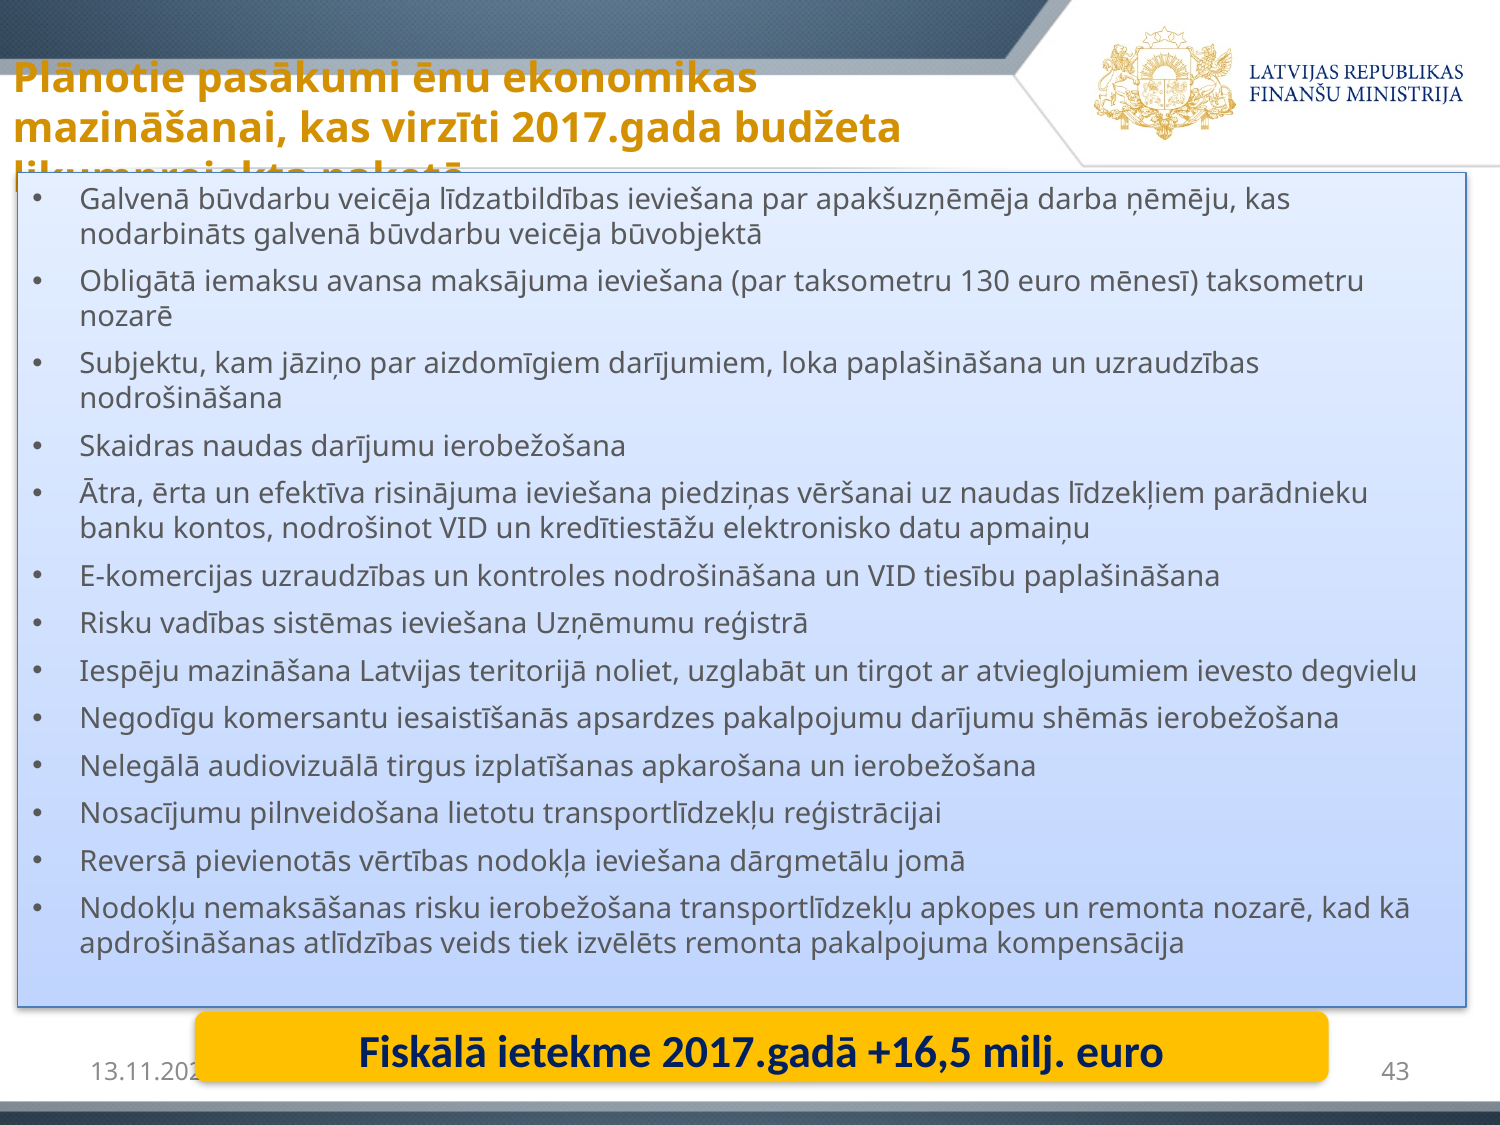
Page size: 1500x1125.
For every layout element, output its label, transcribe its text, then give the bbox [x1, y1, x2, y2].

text_box Galvenā būvdarbu veicēja līdzatbildības ieviešana par apakšuzņēmēja darba ņēmēju, kas nodarbināts galvenā būvdarbu veicēja būvobjektā Obligātā iemaksu avansa maksājuma ieviešana (par taksometru 130 euro mēnesī) taksometru nozarē Subjektu, kam jāziņo par aizdomīgiem darījumiem, loka paplašināšana un uzraudzības nodrošināšana Skaidras naudas darījumu ierobežošana Ātra, ērta un efektīva risinājuma ieviešana piedziņas vēršanai uz naudas līdzekļiem parādnieku banku kontos, nodrošinot VID un kredītiestāžu elektronisko datu apmaiņu E-komercijas uzraudzības un kontroles nodrošināšana un VID tiesību paplašināšana Risku vadības sistēmas ieviešana Uzņēmumu reģistrā Iespēju mazināšana Latvijas teritorijā noliet, uzglabāt un tirgot ar atvieglojumiem ievesto degvielu Negodīgu komersantu iesaistīšanās apsardzes pakalpojumu darījumu shēmās ierobežošana Nelegālā audiovizuālā tirgus izplatīšanas apkarošana un ierobežošana Nosacījumu pilnveidošana lietotu transportlīdzekļu reģistrācijai Reversā pievienotās vērtības nodokļa ieviešana dārgmetālu jomā Nodokļu nemaksāšanas risku ierobežošana transportlīdzekļu apkopes un remonta nozarē, kad kā apdrošināšanas atlīdzības veids tiek izvēlēts remonta pakalpojuma kompensācija [17, 172, 1467, 1008]
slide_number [75, 1042, 425, 1103]
title Plānotie pasākumi ēnu ekonomikas mazināšanai, kas virzīti 2017.gada budžeta likumprojekta paketē [0, 78, 1047, 173]
slide_number 43 [1074, 1042, 1425, 1103]
picture [0, 0, 1500, 1125]
text_box Fiskālā ietekme 2017.gadā +16,5 milj. euro [194, 1011, 1329, 1083]
